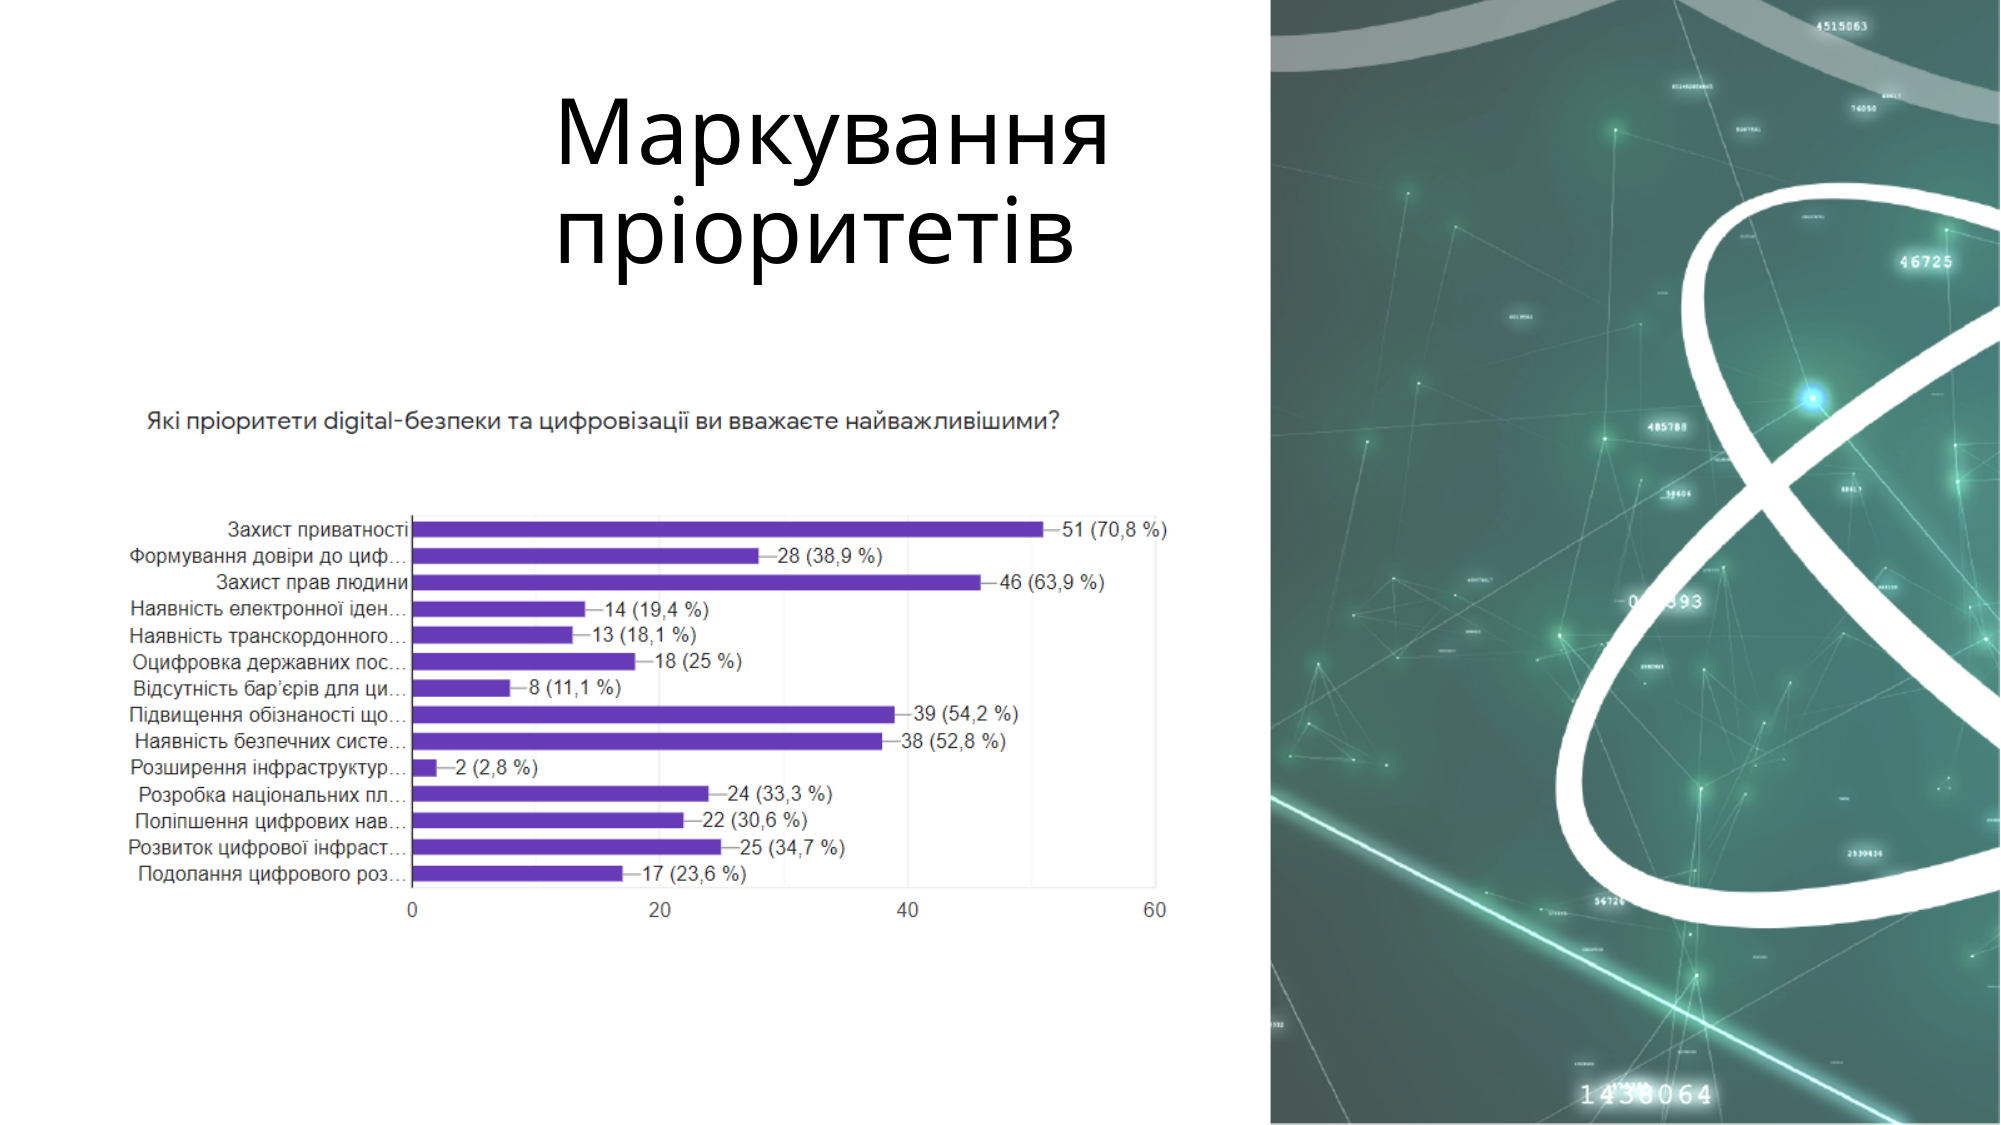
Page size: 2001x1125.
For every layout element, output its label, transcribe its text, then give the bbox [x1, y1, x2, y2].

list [73, 364, 1220, 976]
picture [1269, 0, 2000, 1125]
title Маркування пріоритетів [539, 76, 1269, 293]
